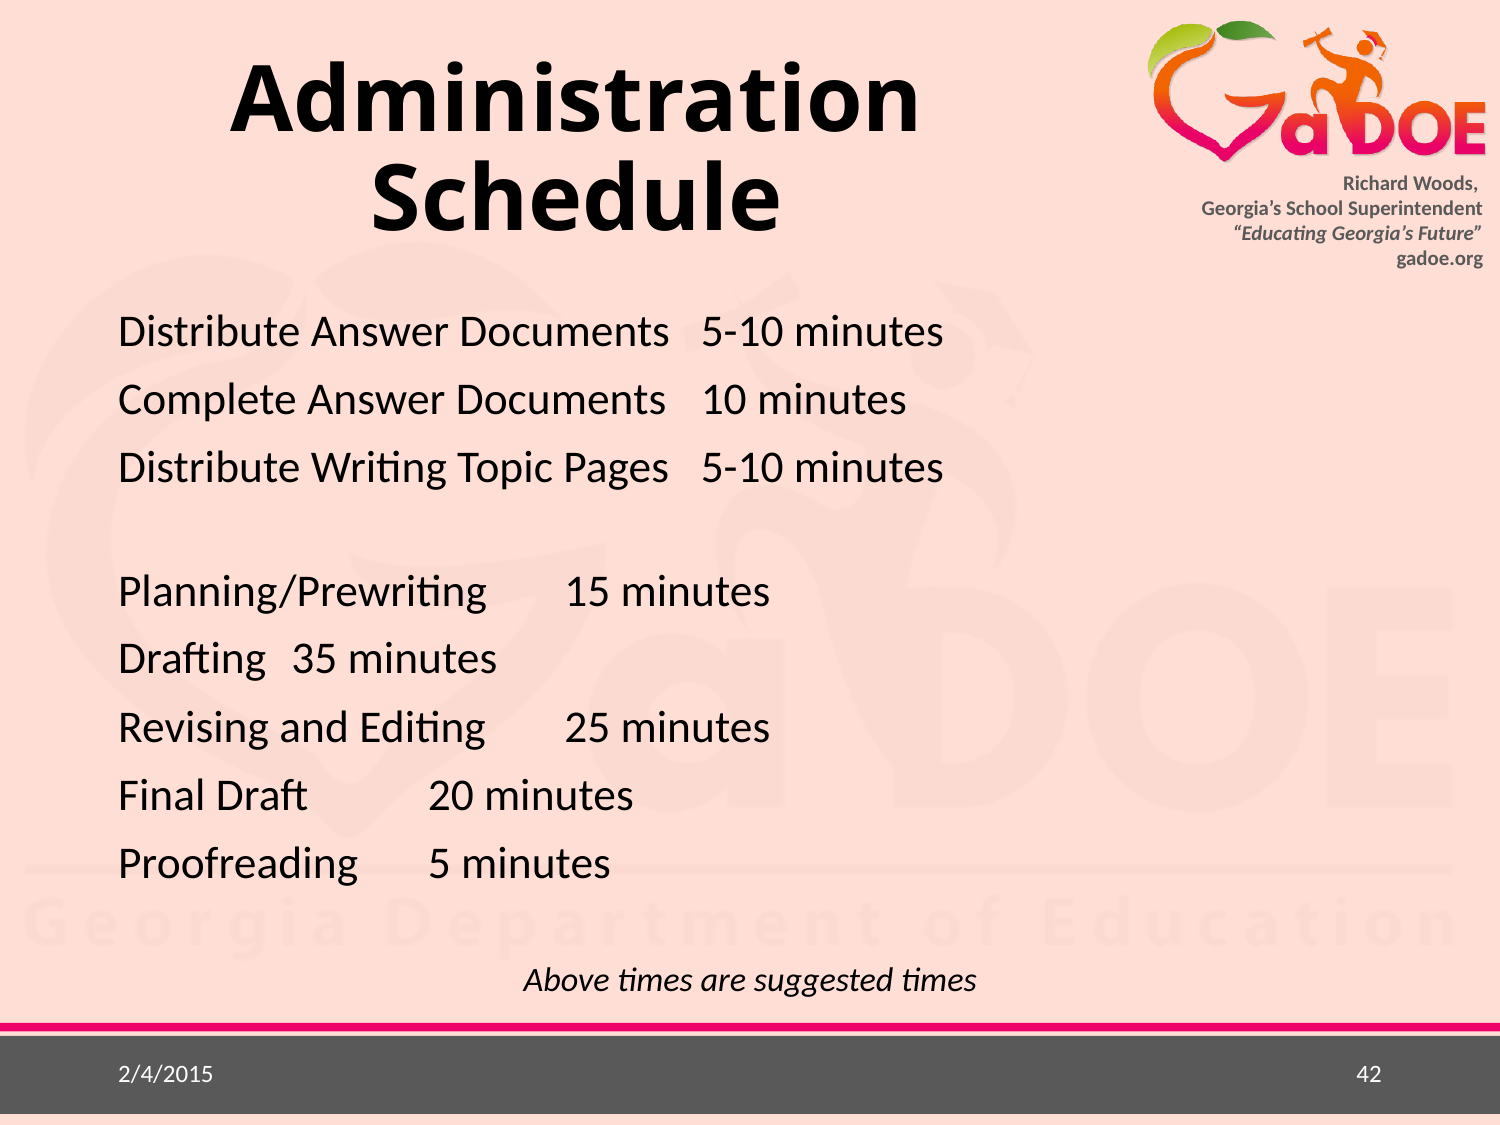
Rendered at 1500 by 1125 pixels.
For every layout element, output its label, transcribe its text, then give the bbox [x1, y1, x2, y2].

picture [1135, 8, 1499, 164]
list Distribute Answer Documents 5-10 minutes Complete Answer Documents 10 minutes Distribute Writing Topic Pages 5-10 minutes Planning/Prewriting 15 minutes Drafting 35 minutes Revising and Editing 25 minutes Final Draft 20 minutes Proofreading 5 minutes Above times are suggested times [103, 299, 1397, 1014]
title Administration Schedule [58, 42, 1096, 260]
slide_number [103, 1042, 441, 1103]
slide_number 42 [1059, 1042, 1397, 1103]
picture [19, 235, 1473, 980]
